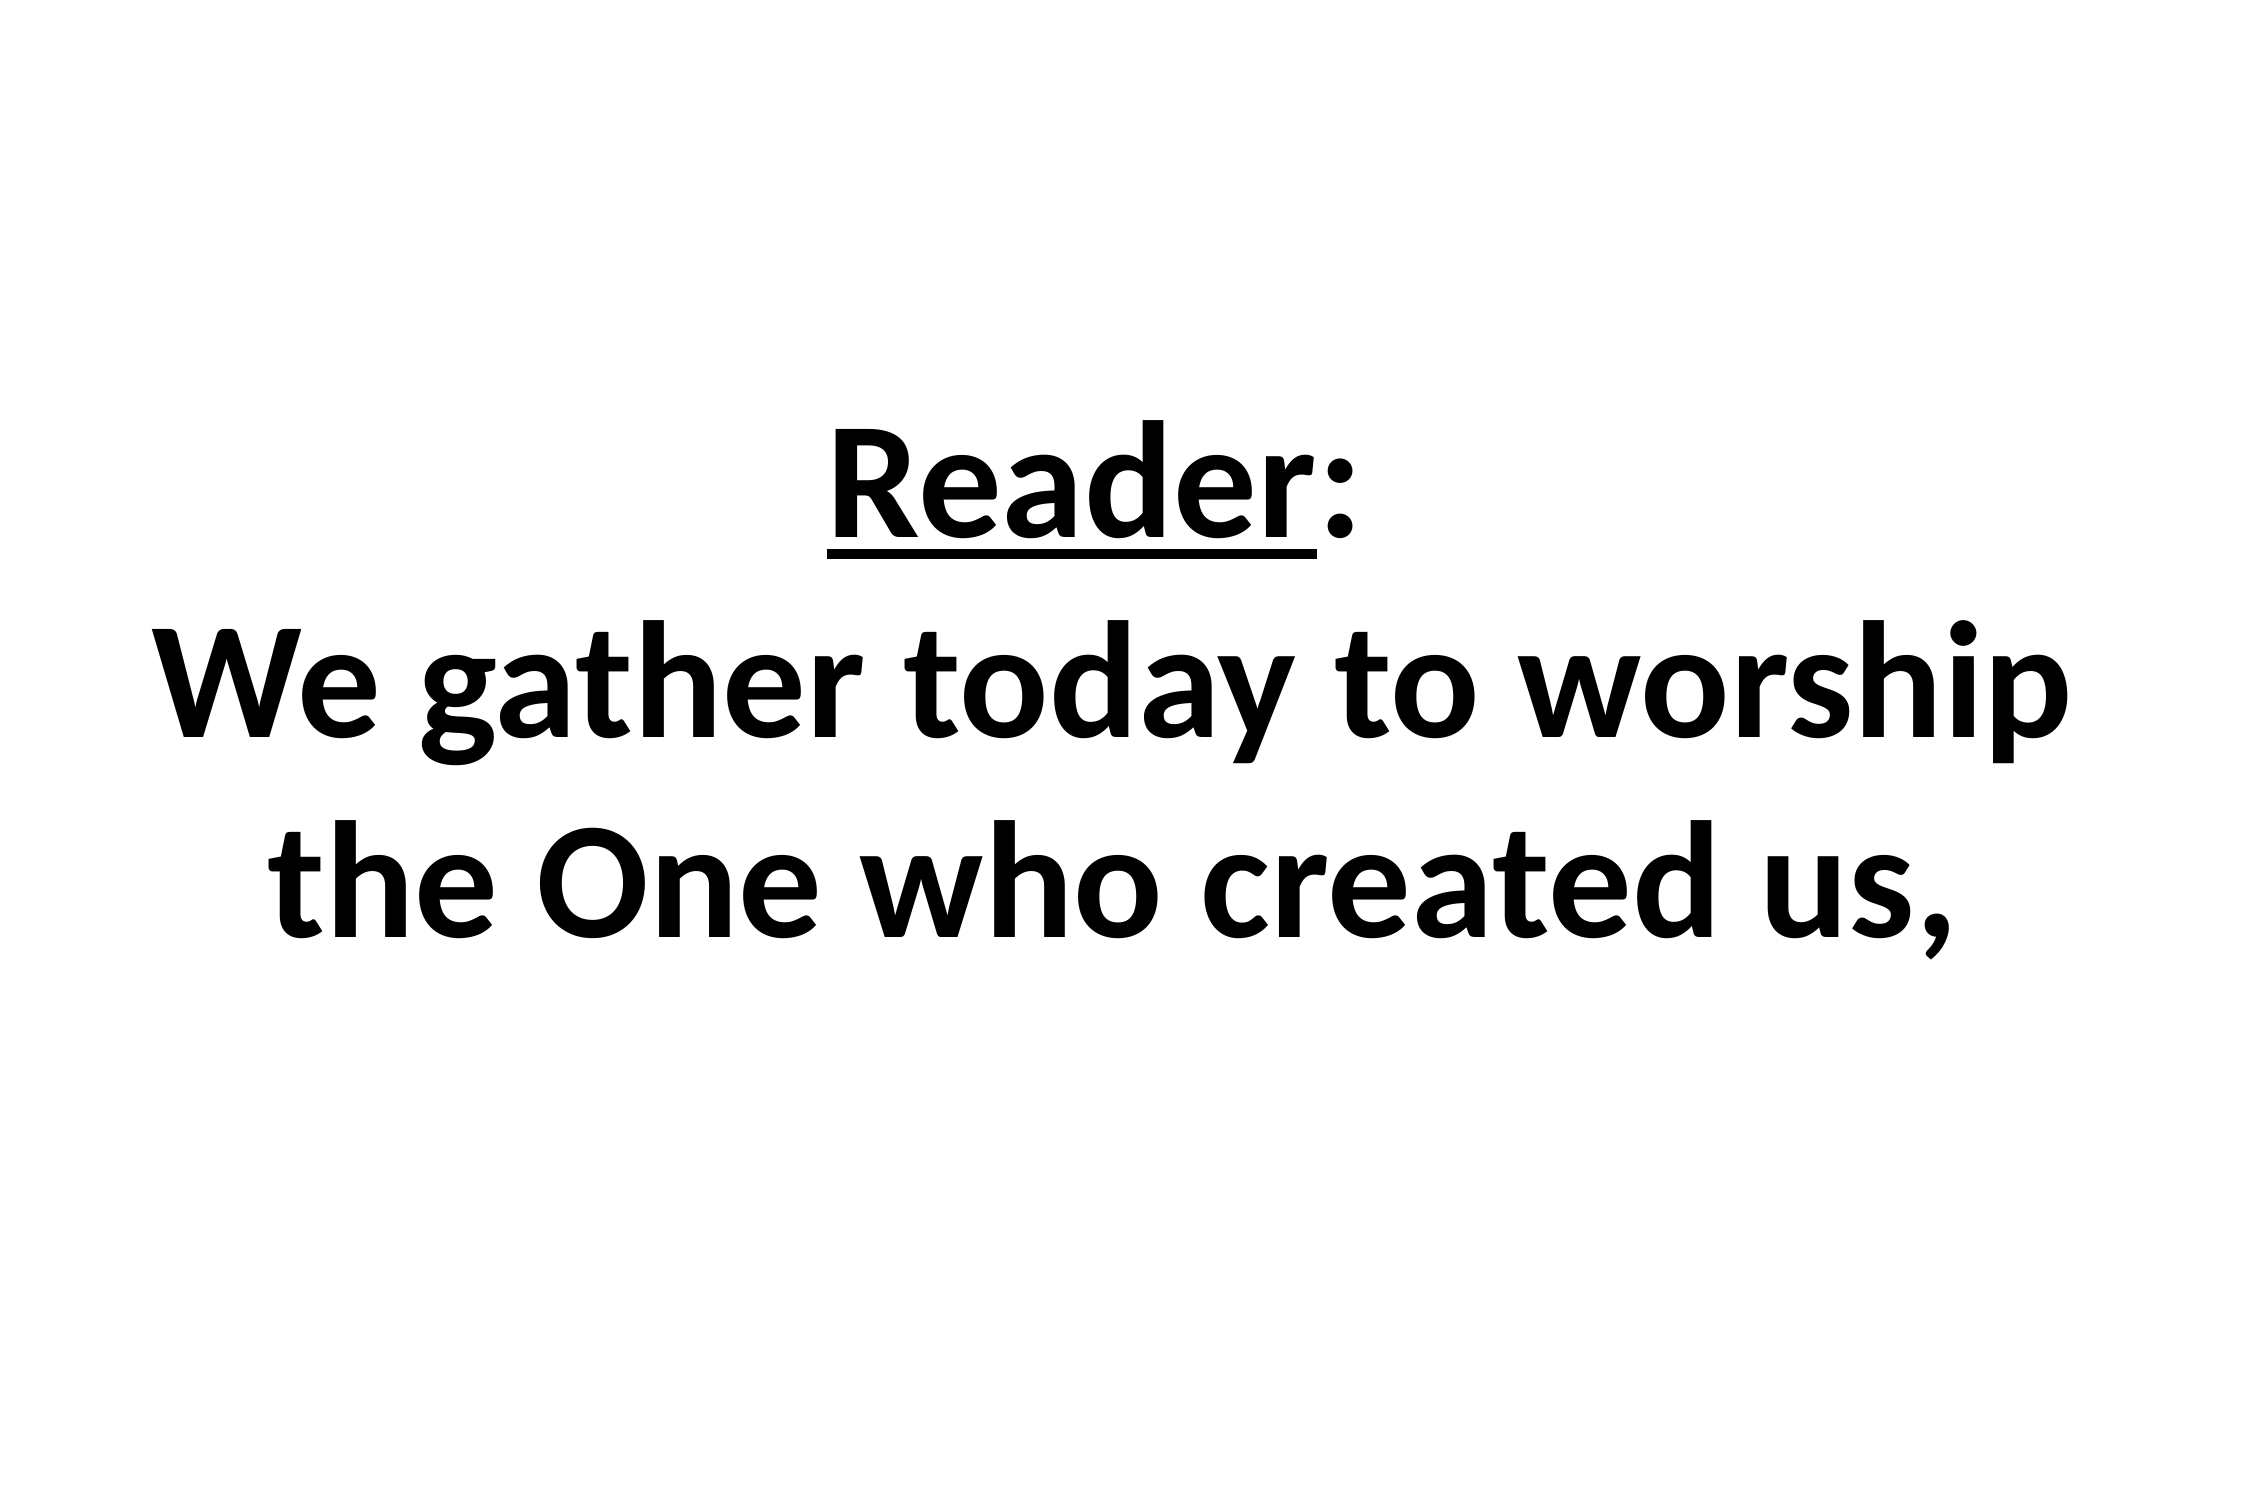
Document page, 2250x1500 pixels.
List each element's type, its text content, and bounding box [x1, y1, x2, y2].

title Reader: We gather today to worship the One who created us, [46, 116, 2181, 1226]
